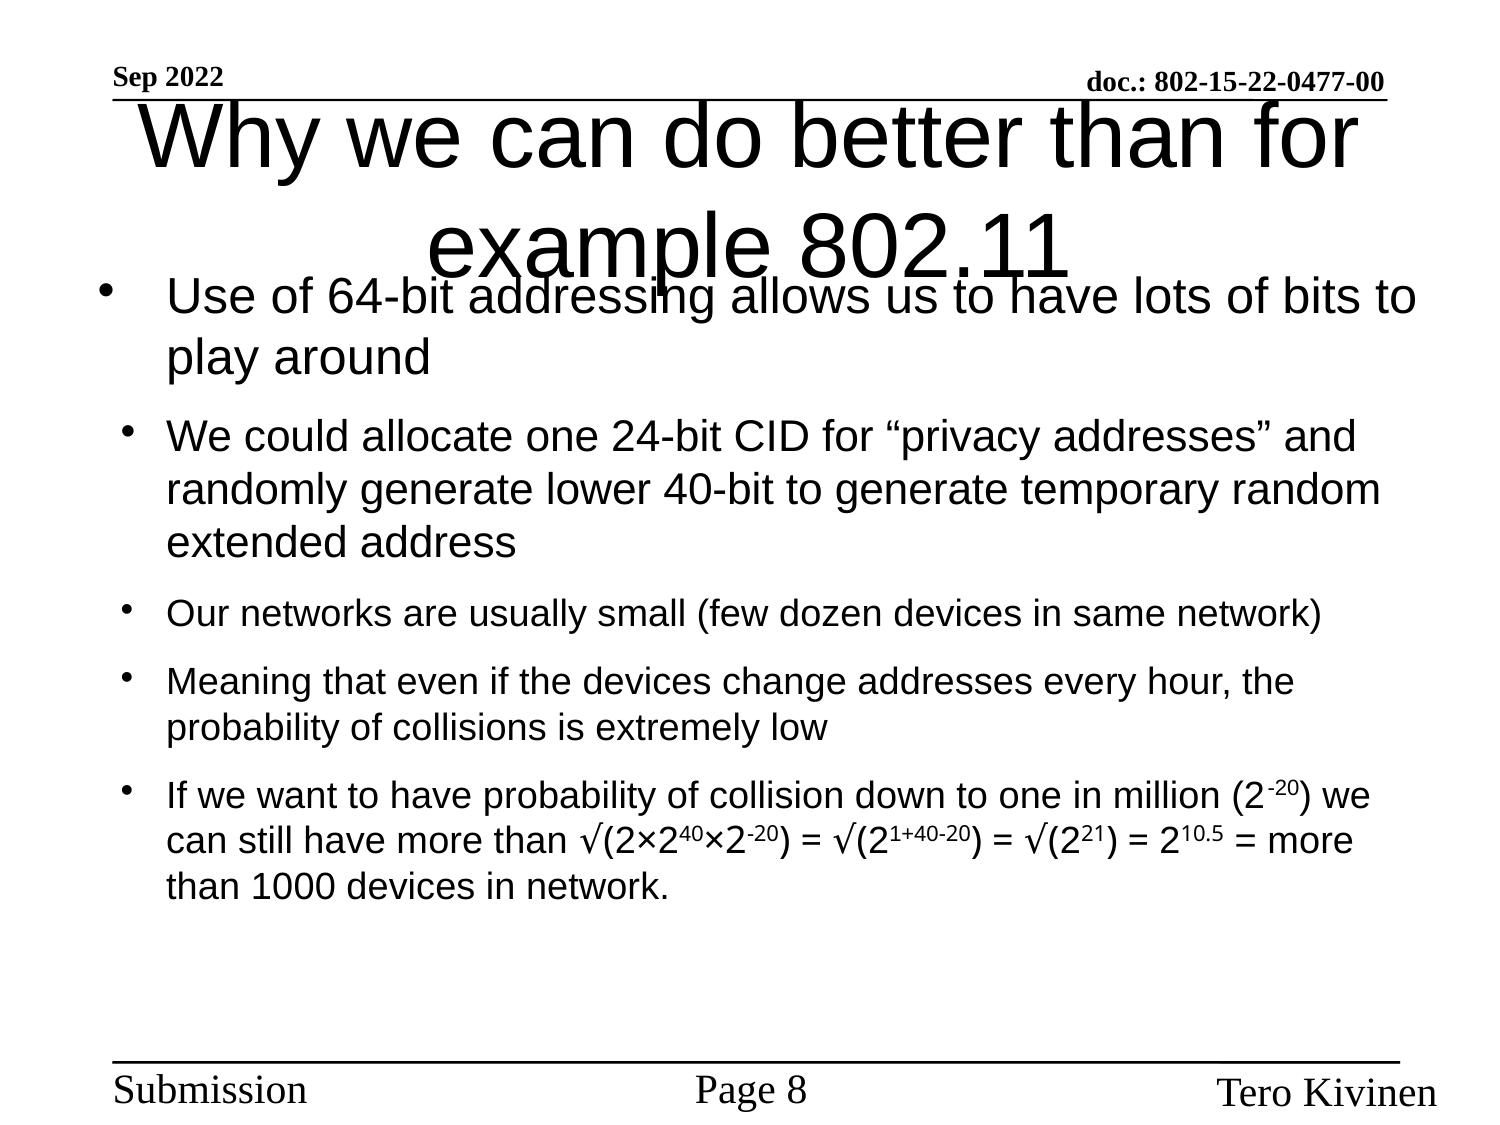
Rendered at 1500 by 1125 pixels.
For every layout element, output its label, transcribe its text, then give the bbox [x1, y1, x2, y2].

text_box Why we can do better than for example 802.11 [74, 83, 1425, 263]
text_box Use of 64-bit addressing allows us to have lots of bits to play around We could allocate one 24-bit CID for “privacy addresses” and randomly generate lower 40-bit to generate temporary random extended address Our networks are usually small (few dozen devices in same network) Meaning that even if the devices change addresses every hour, the probability of collisions is extremely low If we want to have probability of collision down to one in million (2-20) we can still have more than √(2×240×2-20) = √(21+40-20) = √(221) = 210.5 = more than 1000 devices in network. [74, 263, 1425, 916]
